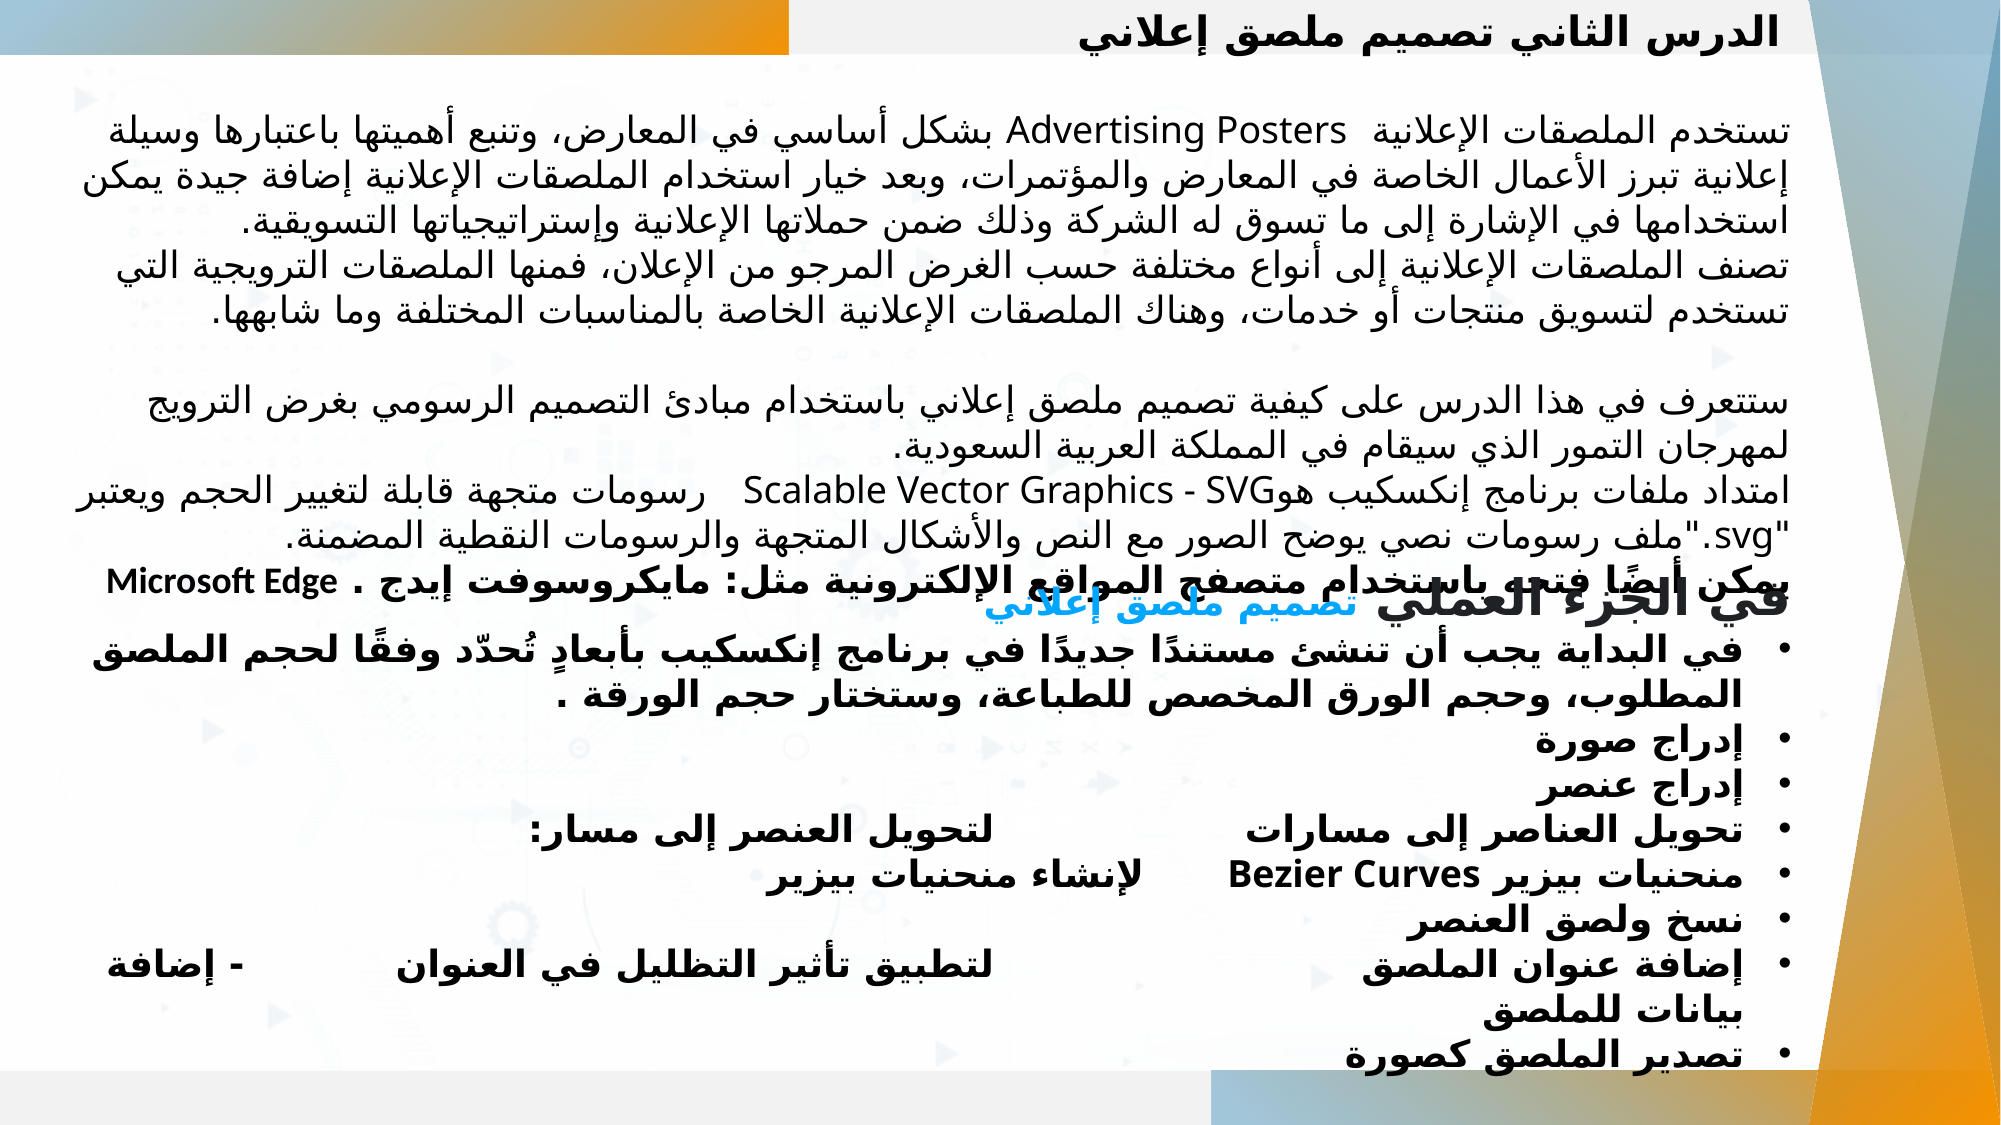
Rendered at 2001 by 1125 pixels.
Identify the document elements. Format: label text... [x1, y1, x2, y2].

text_box تستخدم الملصقات الإعلانية Advertising Posters بشكل أساسي في المعارض، وتنبع أهميتها باعتبارها وسيلة إعلانية تبرز الأعمال الخاصة في المعارض والمؤتمرات، وبعد خيار استخدام الملصقات الإعلانية إضافة جيدة يمكن استخدامها في الإشارة إلى ما تسوق له الشركة وذلك ضمن حملاتها الإعلانية وإستراتيجياتها التسويقية. تصنف الملصقات الإعلانية إلى أنواع مختلفة حسب الغرض المرجو من الإعلان، فمنها الملصقات الترويجية التي تستخدم لتسويق منتجات أو خدمات، وهناك الملصقات الإعلانية الخاصة بالمناسبات المختلفة وما شابهها. ستتعرف في هذا الدرس على كيفية تصميم ملصق إعلاني باستخدام مبادئ التصميم الرسومي بغرض الترويج لمهرجان التمور الذي سيقام في المملكة العربية السعودية. امتداد ملفات برنامج إنكسكيب هوScalable Vector Graphics - SVG رسومات متجهة قابلة لتغيير الحجم ويعتبر "svg."ملف رسومات نصي يوضح الصور مع النص والأشكال المتجهة والرسومات النقطية المضمنة. يمكن أيضًا فتحه باستخدام متصفح المواقع الإلكترونية مثل: مايكروسوفت إيدج . Microsoft Edge [0, 98, 1807, 557]
text_box في الجزء العملي تصميم ملصق إعلاني في البداية يجب أن تنشئ مستندًا جديدًا في برنامج إنكسكيب بأبعادٍ تُحدّد وفقًا لحجم الملصق المطلوب، وحجم الورق المخصص للطباعة، وستختار حجم الورقة . إدراج صورة إدراج عنصر تحويل العناصر إلى مسارات لتحويل العنصر إلى مسار: منحنيات بيزير Bezier Curves لإنشاء منحنيات بيزير نسخ ولصق العنصر إضافة عنوان الملصق لتطبيق تأثير التظليل في العنوان - إضافة بيانات للملصق تصدير الملصق كصورة [0, 557, 1807, 1083]
text_box الدرس الثاني تصميم ملصق إعلاني [870, 0, 1871, 63]
